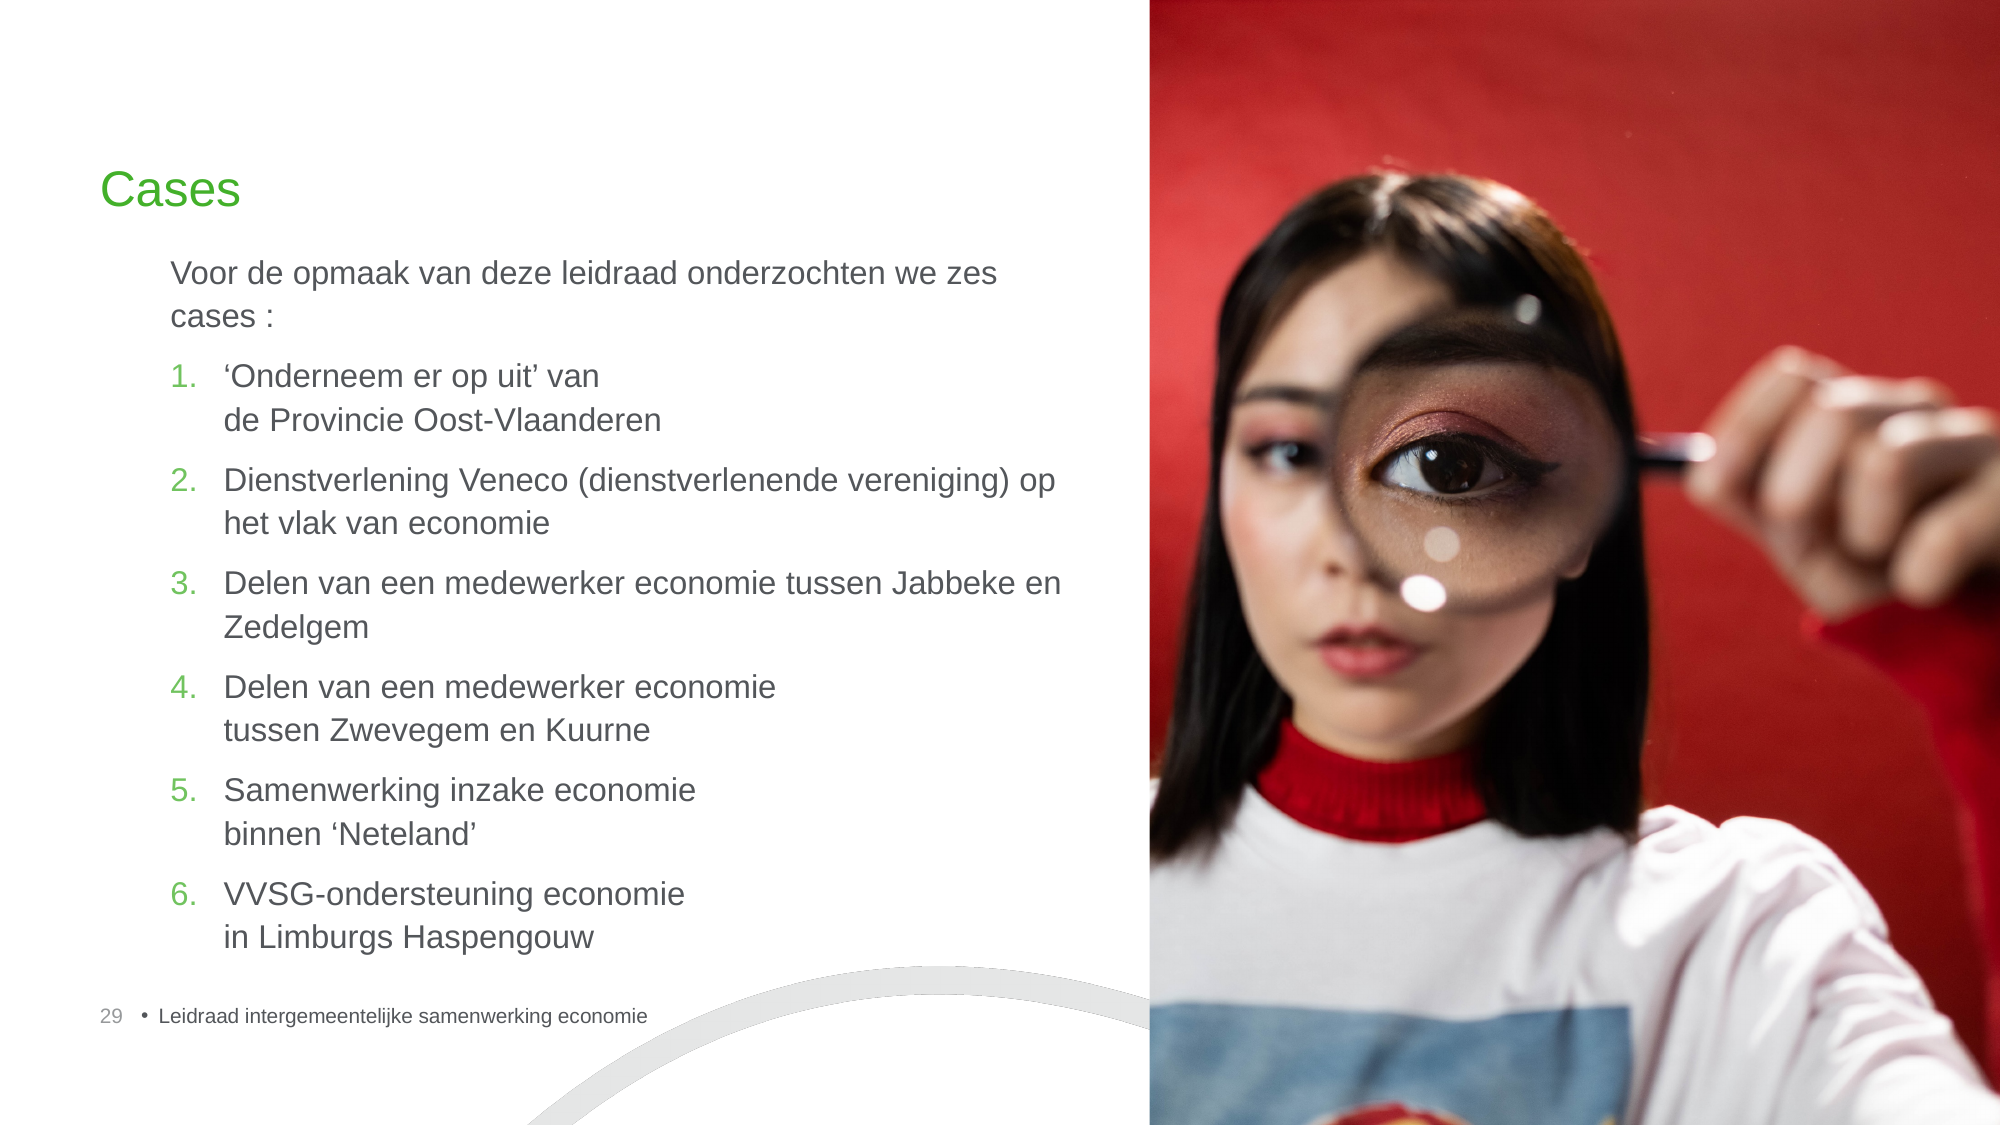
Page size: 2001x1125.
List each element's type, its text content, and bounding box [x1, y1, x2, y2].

list Voor de opmaak van deze leidraad onderzochten we zes cases : ‘Onderneem er op uit’ van de Provincie Oost-Vlaanderen Dienstverlening Veneco (dienstverlenende vereniging) op het vlak van economie Delen van een medewerker economie tussen Jabbeke en Zedelgem Delen van een medewerker economie tussen Zwevegem en Kuurne Samenwerking inzake economie binnen ‘Neteland’ VVSG-ondersteuning economie in Limburgs Haspengouw [99, 248, 1075, 962]
slide_number 29 [99, 1002, 142, 1125]
footer Leidraad intergemeentelijke samenwerking economie [142, 1002, 842, 1125]
title Cases [99, 162, 1075, 248]
picture [520, 0, 2000, 1125]
